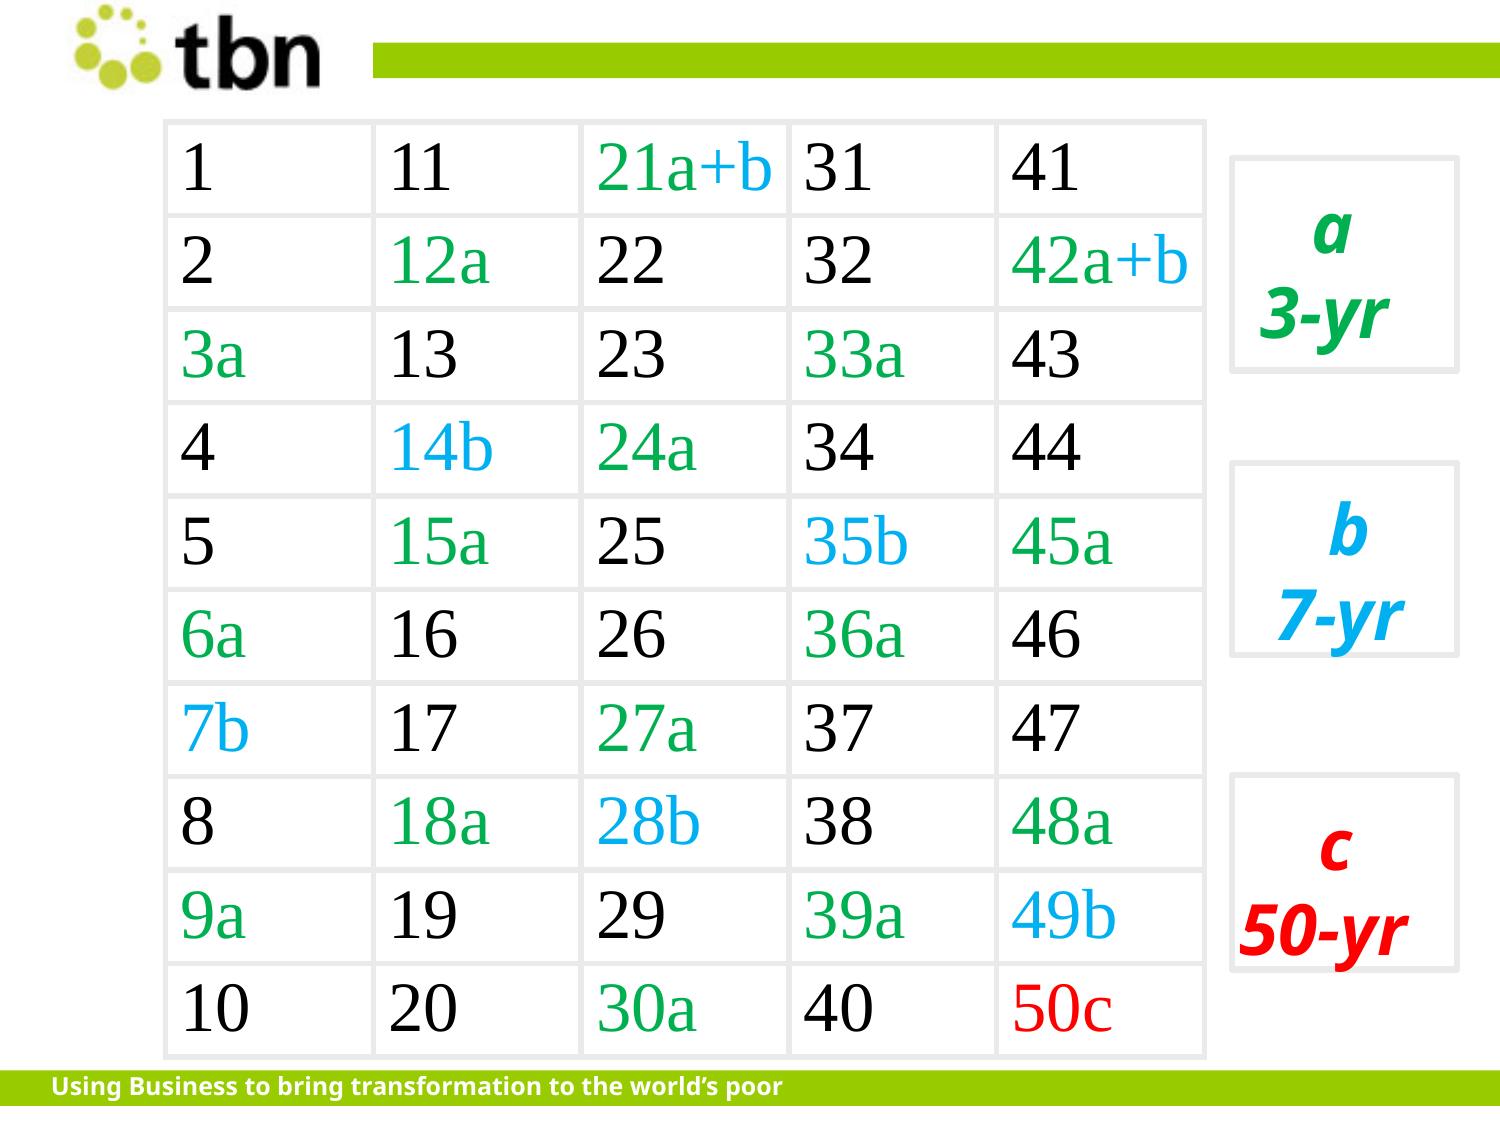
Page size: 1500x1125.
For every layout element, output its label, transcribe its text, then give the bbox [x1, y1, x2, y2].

table_header 1 [168, 125, 371, 213]
table_cell 19 [376, 873, 578, 961]
table_cell 22 [584, 218, 786, 306]
table_cell 4 [168, 405, 371, 493]
table_cell 13 [376, 312, 578, 400]
table_cell 40 [792, 966, 994, 1054]
table_cell 42a+b [999, 218, 1202, 306]
table_header 21a+b [584, 125, 786, 213]
table_cell 27a [584, 686, 786, 774]
table_header 31 [792, 125, 994, 213]
table_cell 26 [584, 592, 786, 680]
table_cell 15a [376, 499, 578, 587]
table_cell 5 [168, 499, 371, 587]
table_cell 17 [376, 686, 578, 774]
table_header 41 [999, 125, 1202, 213]
table_cell 18a [376, 779, 578, 867]
table_cell 38 [792, 779, 994, 867]
table_cell 8 [168, 779, 371, 867]
table_cell 20 [376, 966, 578, 1054]
table_cell 36a [792, 592, 994, 680]
title a 3-yr [1231, 158, 1457, 371]
table_cell 16 [376, 592, 578, 680]
table_cell 37 [792, 686, 994, 774]
table_cell 34 [792, 405, 994, 493]
table_cell 44 [999, 405, 1202, 493]
table_cell 24a [584, 405, 786, 493]
table_cell 14b [376, 405, 578, 493]
table_cell 35b [792, 499, 994, 587]
table_cell 32 [792, 218, 994, 306]
table_cell 10 [168, 966, 371, 1054]
table_cell 6a [168, 592, 371, 680]
table_cell 12a [376, 218, 578, 306]
table_cell 33a [792, 312, 994, 400]
table_cell 7b [168, 686, 371, 774]
table_cell 46 [999, 592, 1202, 680]
table_cell 39a [792, 873, 994, 961]
picture [0, 0, 373, 95]
table_cell 30a [584, 966, 786, 1054]
table_cell 49b [999, 873, 1202, 961]
table_cell 25 [584, 499, 786, 587]
table_cell 23 [584, 312, 786, 400]
table_cell 48a [999, 779, 1202, 867]
text_box b 7-yr [1231, 462, 1457, 655]
table_header 11 [376, 125, 578, 213]
table_cell 50c [999, 966, 1202, 1054]
table_cell 2 [168, 218, 371, 306]
table_cell 3a [168, 312, 371, 400]
table_cell 47 [999, 686, 1202, 774]
table_cell 43 [999, 312, 1202, 400]
table_cell 45a [999, 499, 1202, 587]
table_cell 29 [584, 873, 786, 961]
text_box c 50-yr [1231, 775, 1457, 970]
table_cell 9a [168, 873, 371, 961]
table_cell 28b [584, 779, 786, 867]
